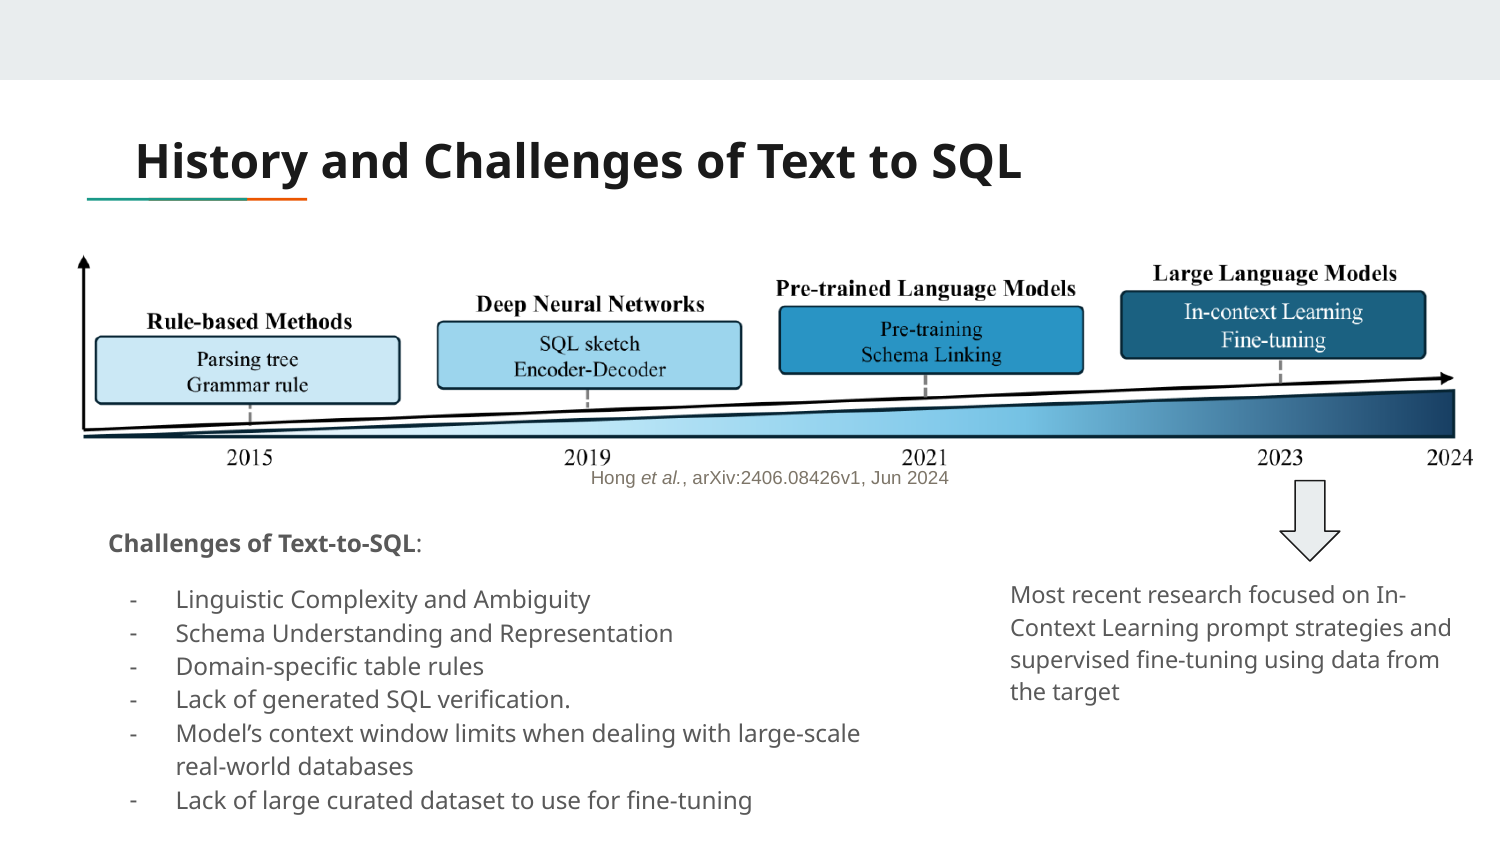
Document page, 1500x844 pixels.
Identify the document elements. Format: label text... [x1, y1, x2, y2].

list Most recent research focused on In-Context Learning prompt strategies and supervised fine-tuning using data from the target [995, 561, 1491, 777]
text_box [1280, 504, 1340, 561]
picture [62, 216, 1474, 497]
list Challenges of Text-to-SQL: Linguistic Complexity and Ambiguity Schema Understanding and Representation Domain-specific table rules Lack of generated SQL verification. Model’s context window limits when dealing with large-scale real-world databases Lack of large curated dataset to use for fine-tuning [93, 509, 900, 831]
title History and Challenges of Text to SQL [119, 116, 1381, 205]
